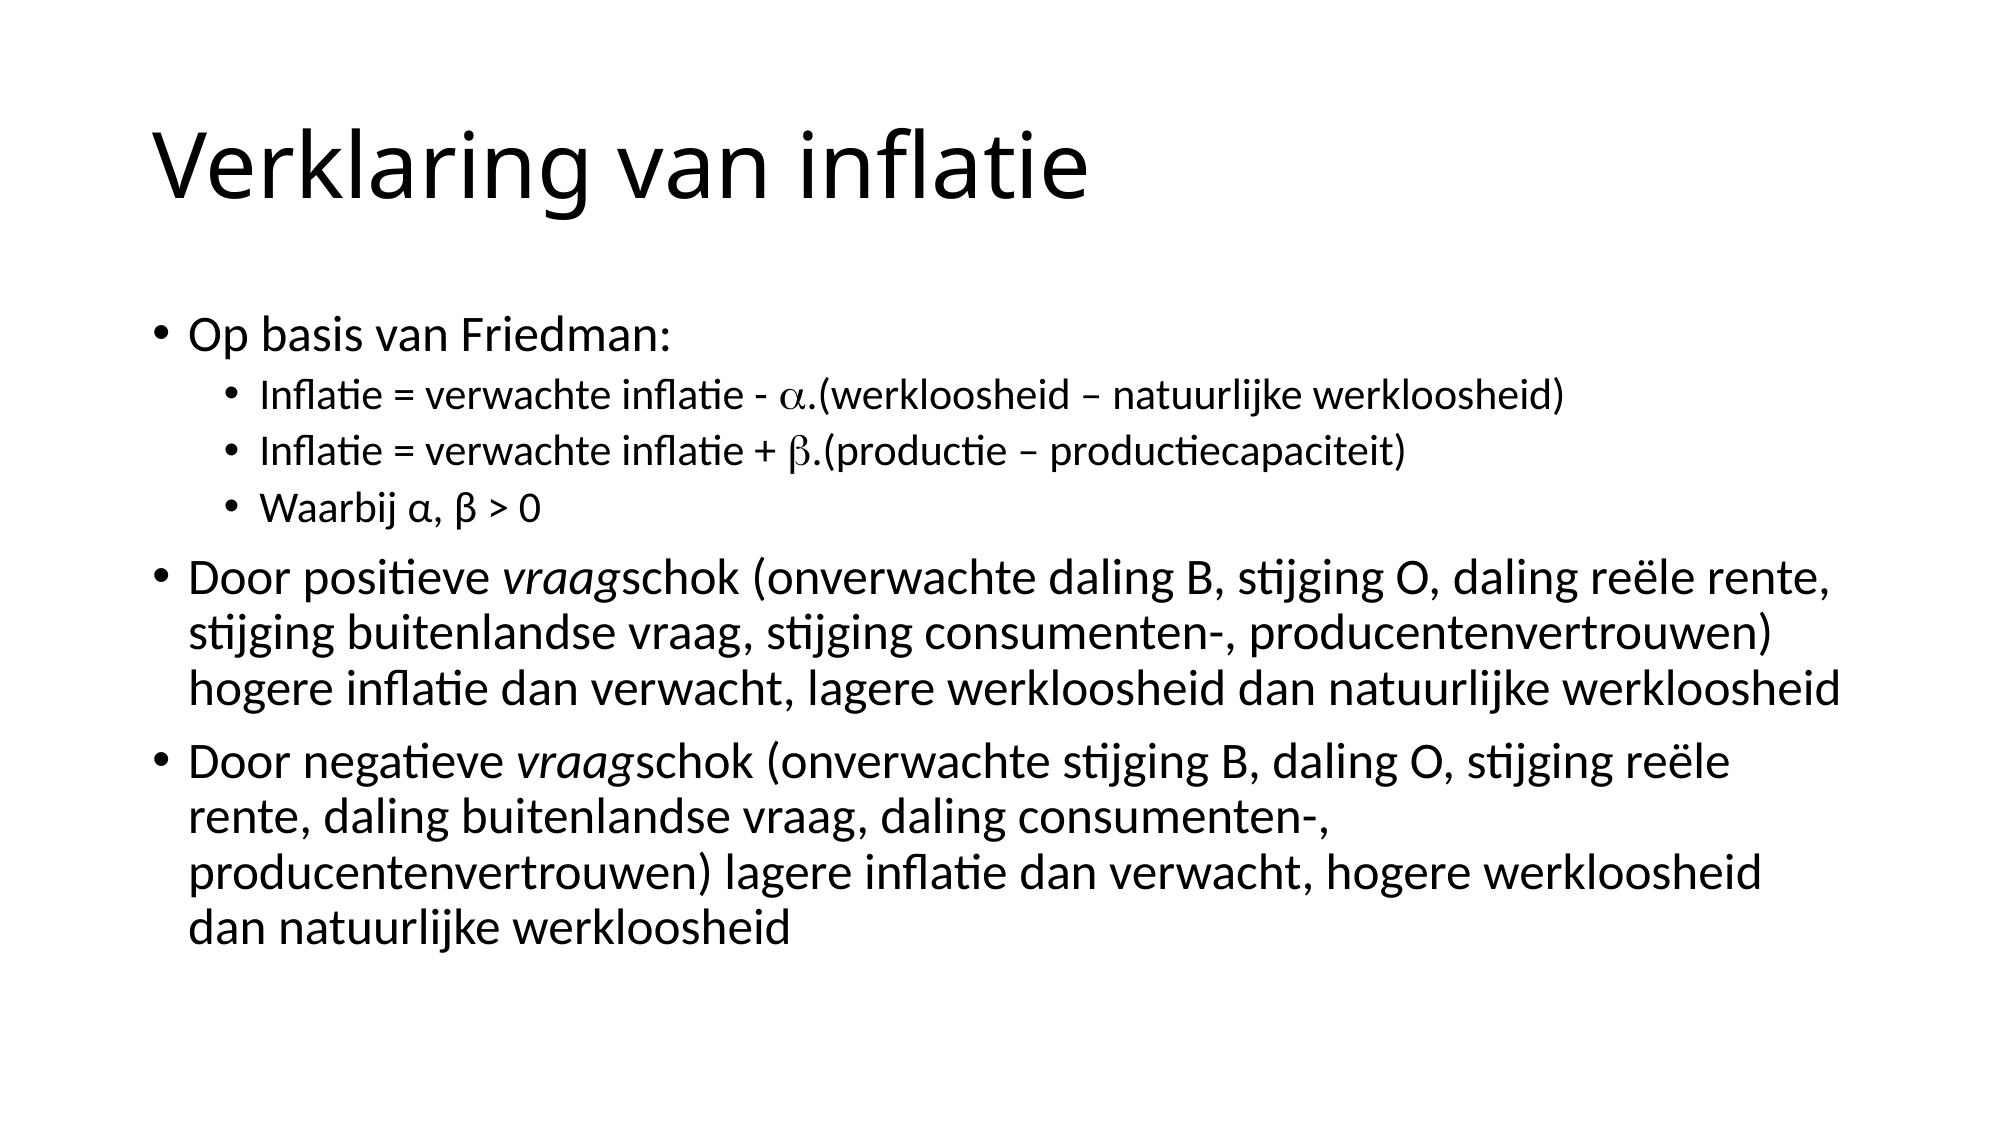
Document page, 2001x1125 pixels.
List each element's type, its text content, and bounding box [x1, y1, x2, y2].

title Verklaring van inflatie [137, 59, 1863, 278]
list Op basis van Friedman: Inflatie = verwachte inflatie - .(werkloosheid – natuurlijke werkloosheid) Inflatie = verwachte inflatie + .(productie – productiecapaciteit) Waarbij α, β > 0 Door positieve vraagschok (onverwachte daling B, stijging O, daling reële rente, stijging buitenlandse vraag, stijging consumenten-, producentenvertrouwen) hogere inflatie dan verwacht, lagere werkloosheid dan natuurlijke werkloosheid Door negatieve vraagschok (onverwachte stijging B, daling O, stijging reële rente, daling buitenlandse vraag, daling consumenten-, producentenvertrouwen) lagere inflatie dan verwacht, hogere werkloosheid dan natuurlijke werkloosheid [137, 299, 1863, 1014]
